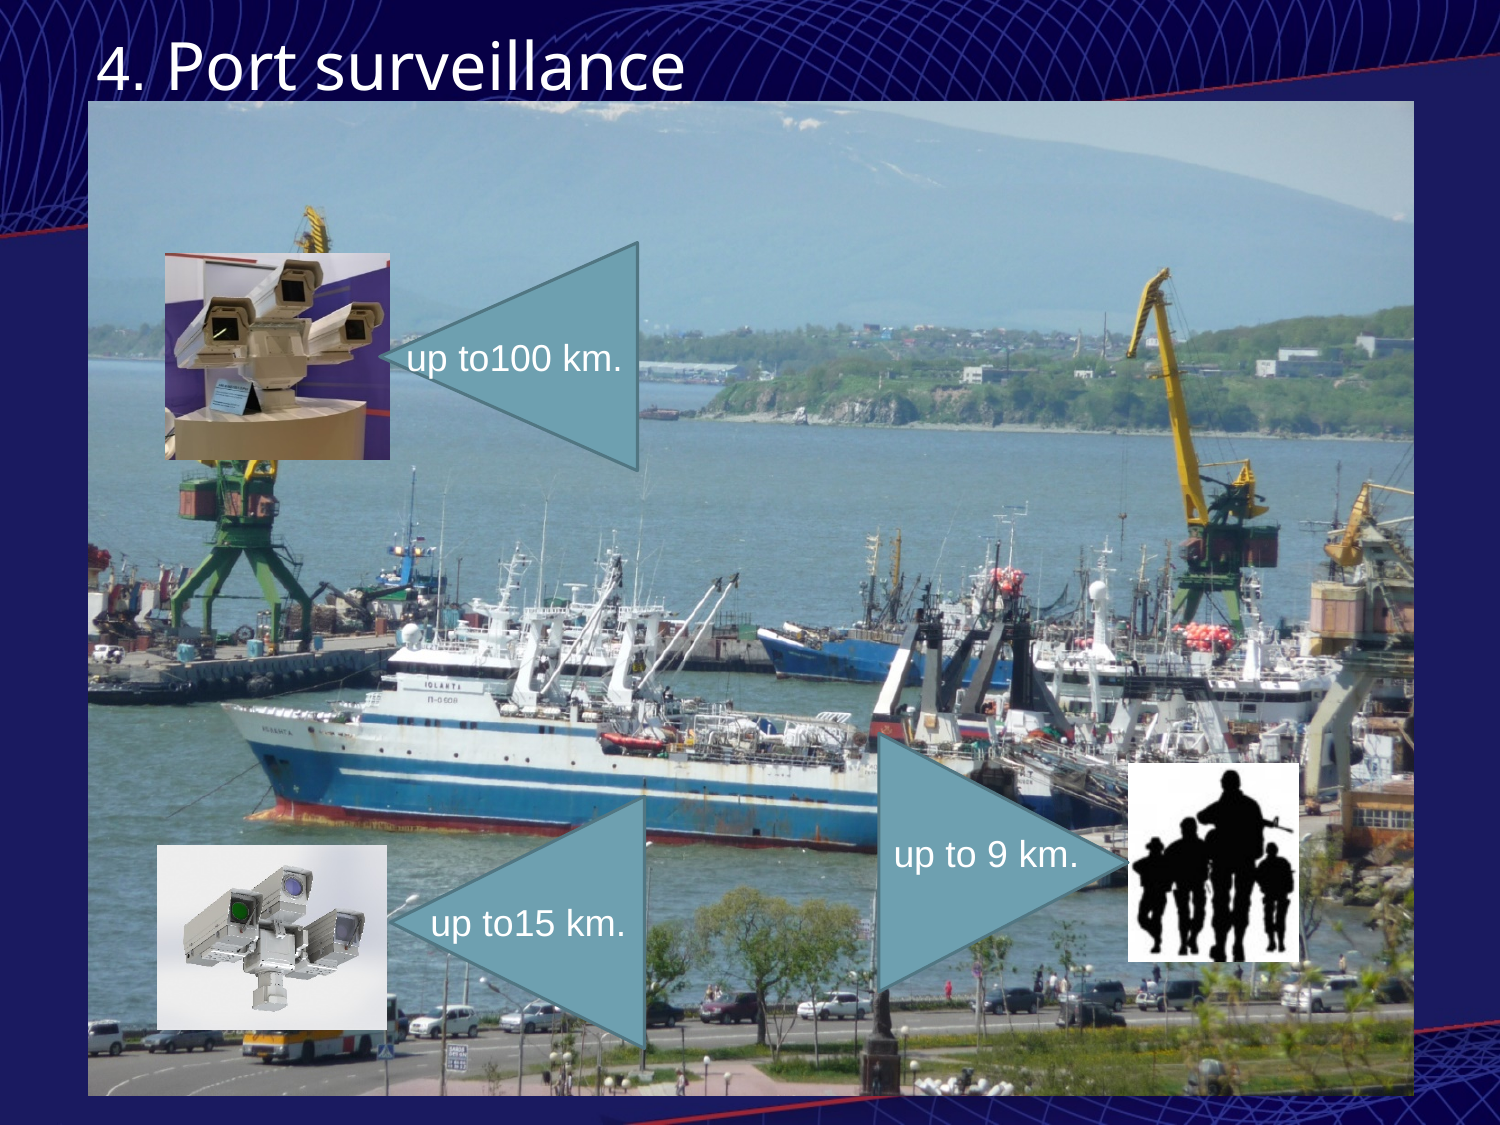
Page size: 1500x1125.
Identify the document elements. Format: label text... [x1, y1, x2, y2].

picture [0, 0, 1500, 1125]
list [88, 101, 1414, 1096]
picture [165, 253, 390, 460]
picture [157, 845, 387, 1030]
picture [1127, 762, 1299, 962]
title 4. Port surveillance [88, 0, 1314, 91]
